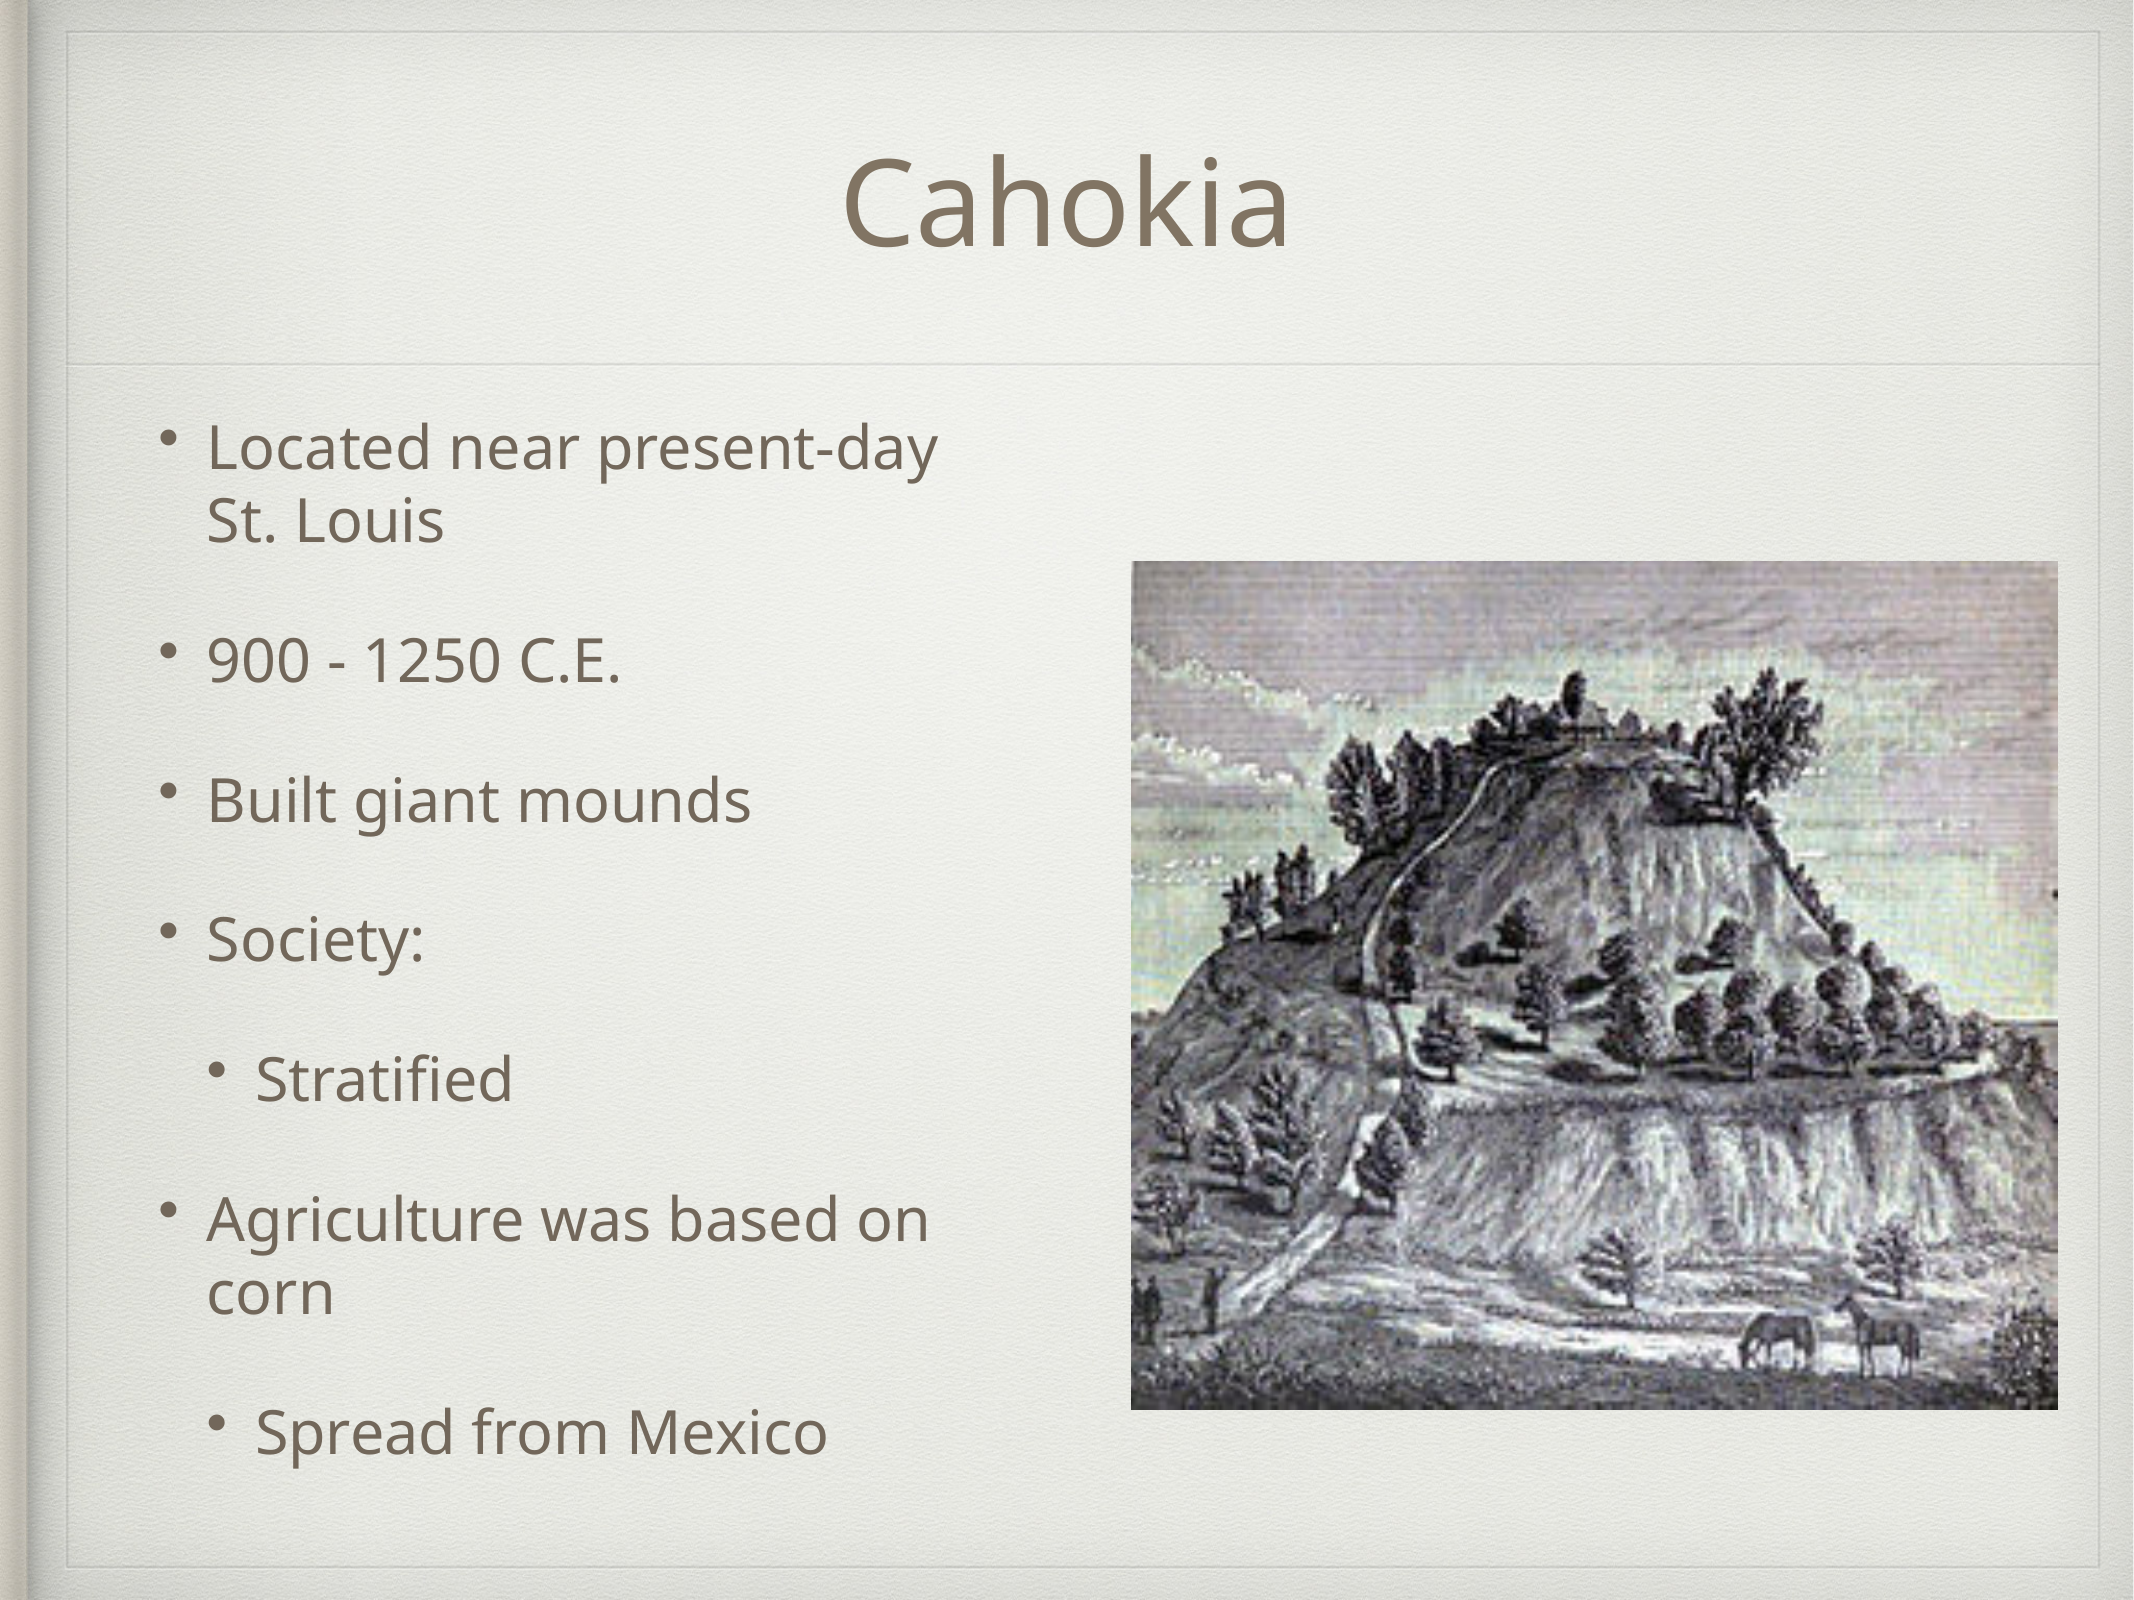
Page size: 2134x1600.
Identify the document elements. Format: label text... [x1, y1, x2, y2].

title Cahokia [149, 51, 1984, 345]
list Located near present-day St. Louis 900 - 1250 C.E. Built giant mounds Society: Stratified Agriculture was based on corn Spread from Mexico [149, 443, 991, 1432]
picture [0, 0, 2134, 1600]
